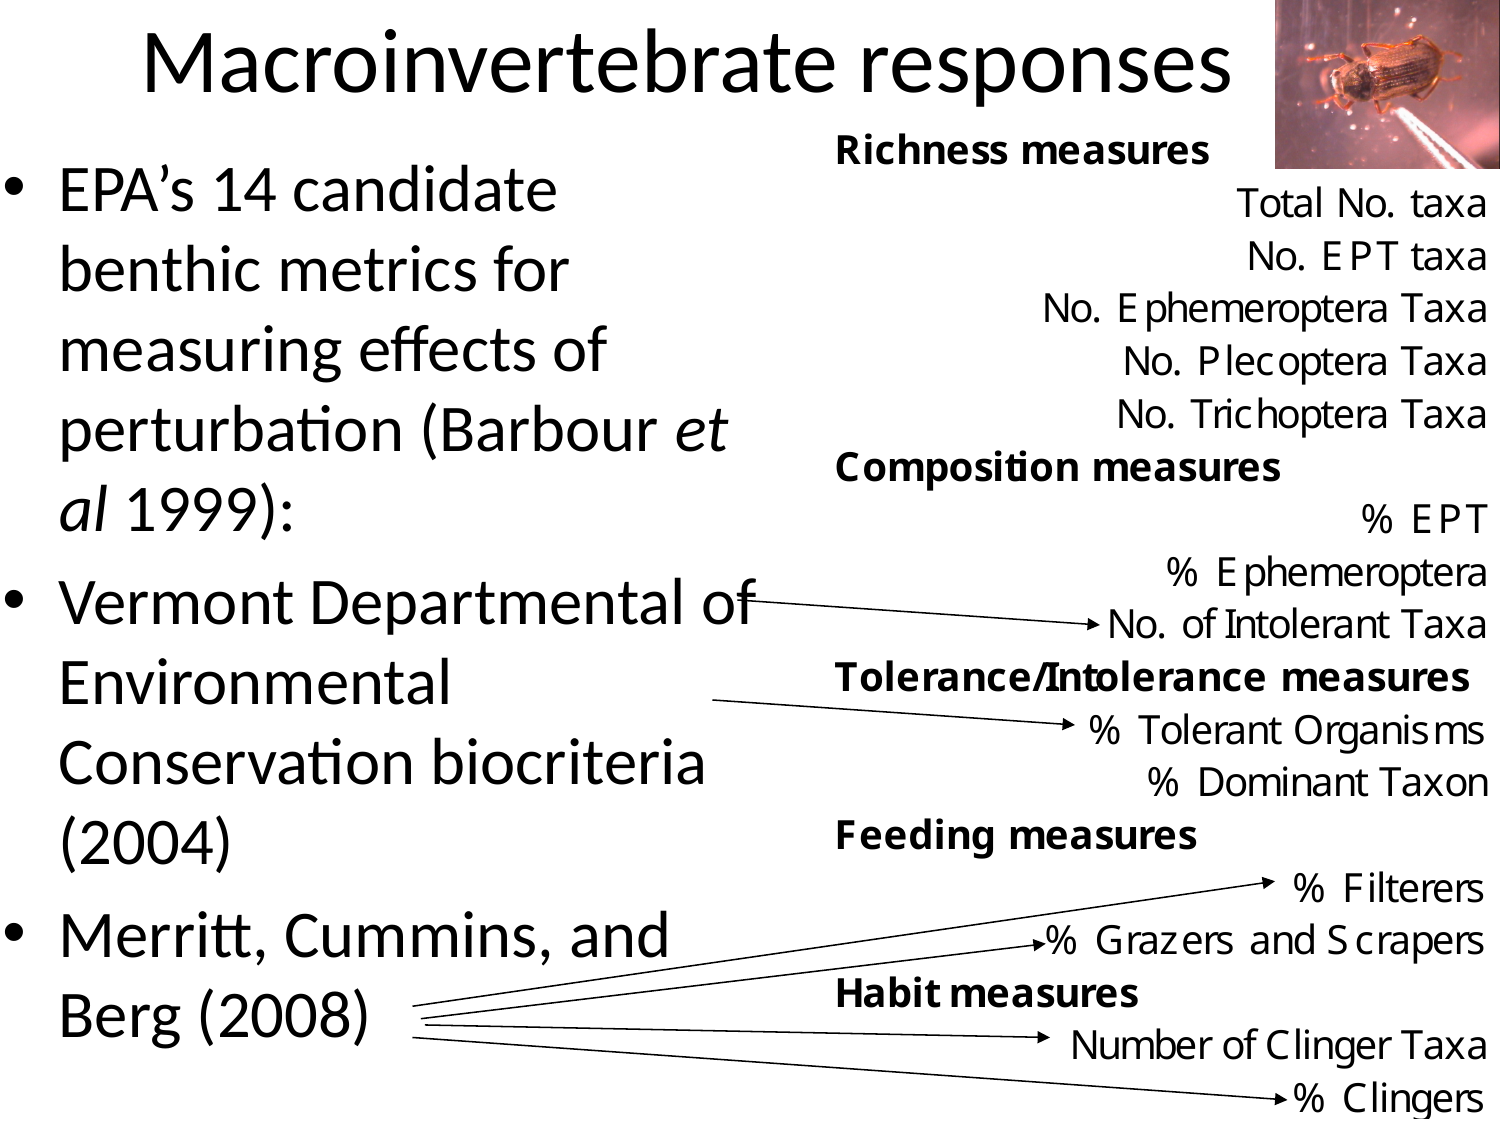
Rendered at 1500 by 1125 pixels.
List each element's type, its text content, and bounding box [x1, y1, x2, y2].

list EPA’s 14 candidate benthic metrics for measuring effects of perturbation (Barbour et al 1999): Vermont Departmental of Environmental Conservation biocriteria (2004) Merritt, Cummins, and Berg (2008) [0, 137, 775, 488]
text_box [818, 112, 1500, 1125]
title Macroinvertebrate responses [12, 0, 1272, 150]
picture [1274, 0, 1500, 169]
